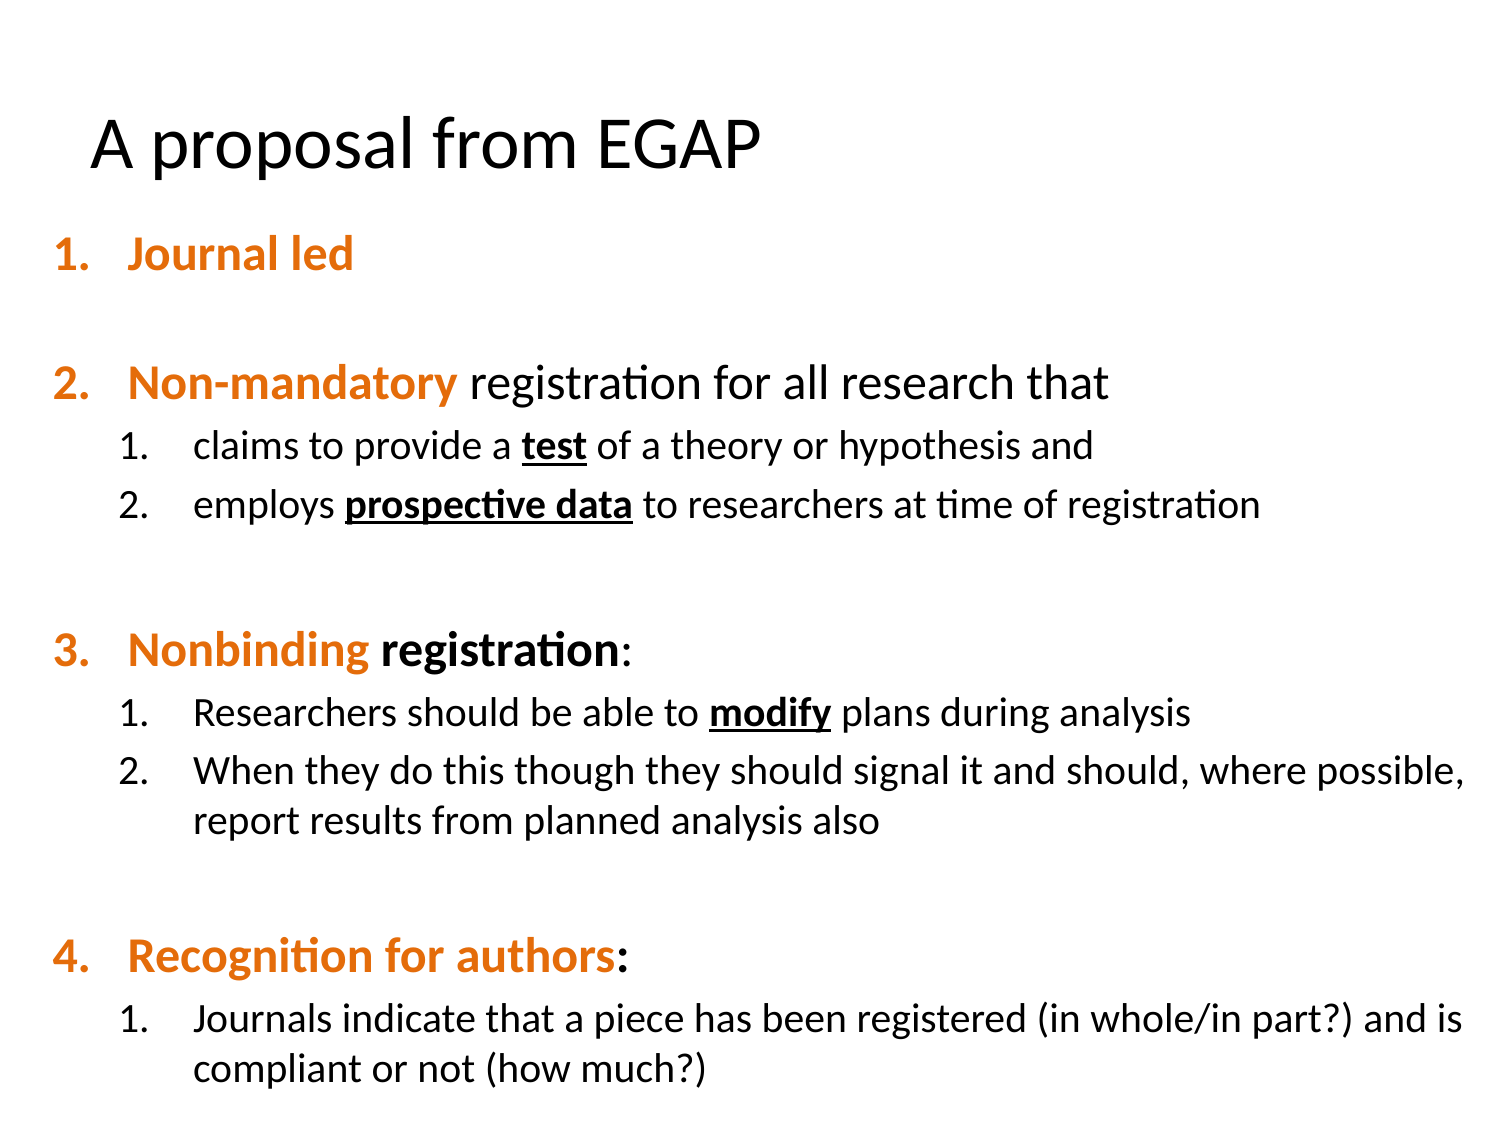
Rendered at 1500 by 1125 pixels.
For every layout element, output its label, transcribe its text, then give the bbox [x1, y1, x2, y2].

title A proposal from EGAP [75, 45, 1425, 212]
list Journal led Non-mandatory registration for all research that claims to provide a test of a theory or hypothesis and employs prospective data to researchers at time of registration Nonbinding registration: Researchers should be able to modify plans during analysis When they do this though they should signal it and should, where possible, report results from planned analysis also Recognition for authors: Journals indicate that a piece has been registered (in whole/in part?) and is compliant or not (how much?) [37, 212, 1500, 1005]
